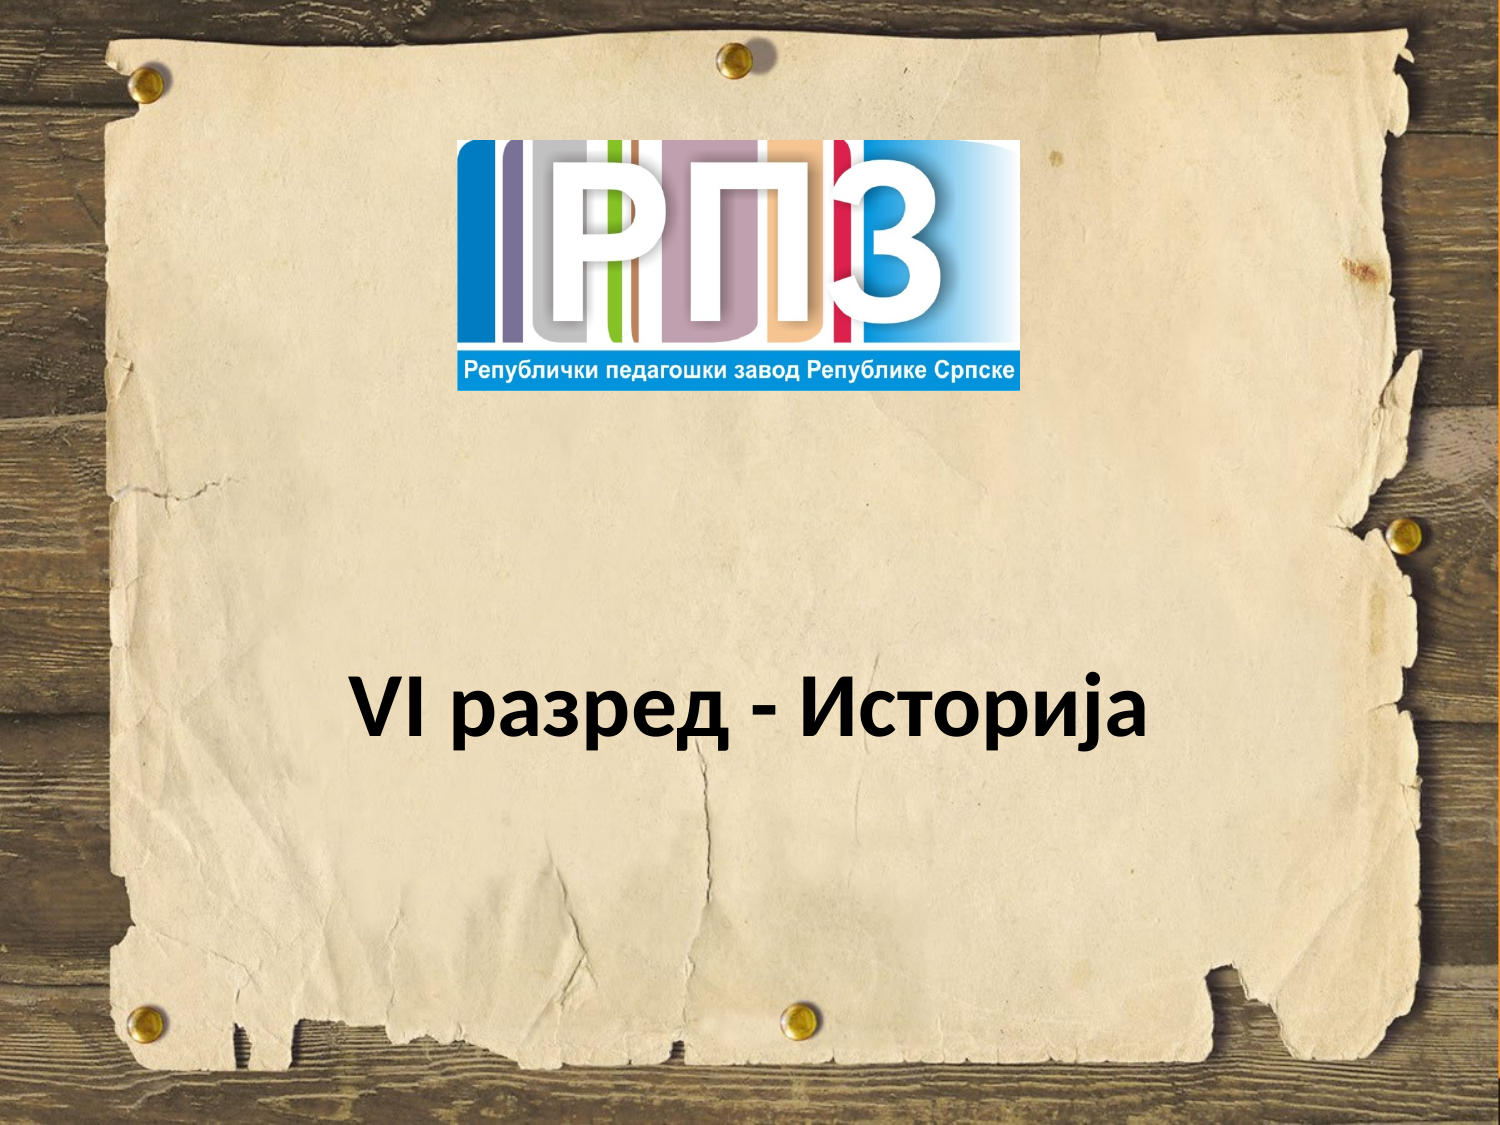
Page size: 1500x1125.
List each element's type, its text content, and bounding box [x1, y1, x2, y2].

subtitle VI разред - Историја [225, 637, 1275, 925]
title [112, 349, 1388, 591]
picture [0, 0, 1500, 1125]
